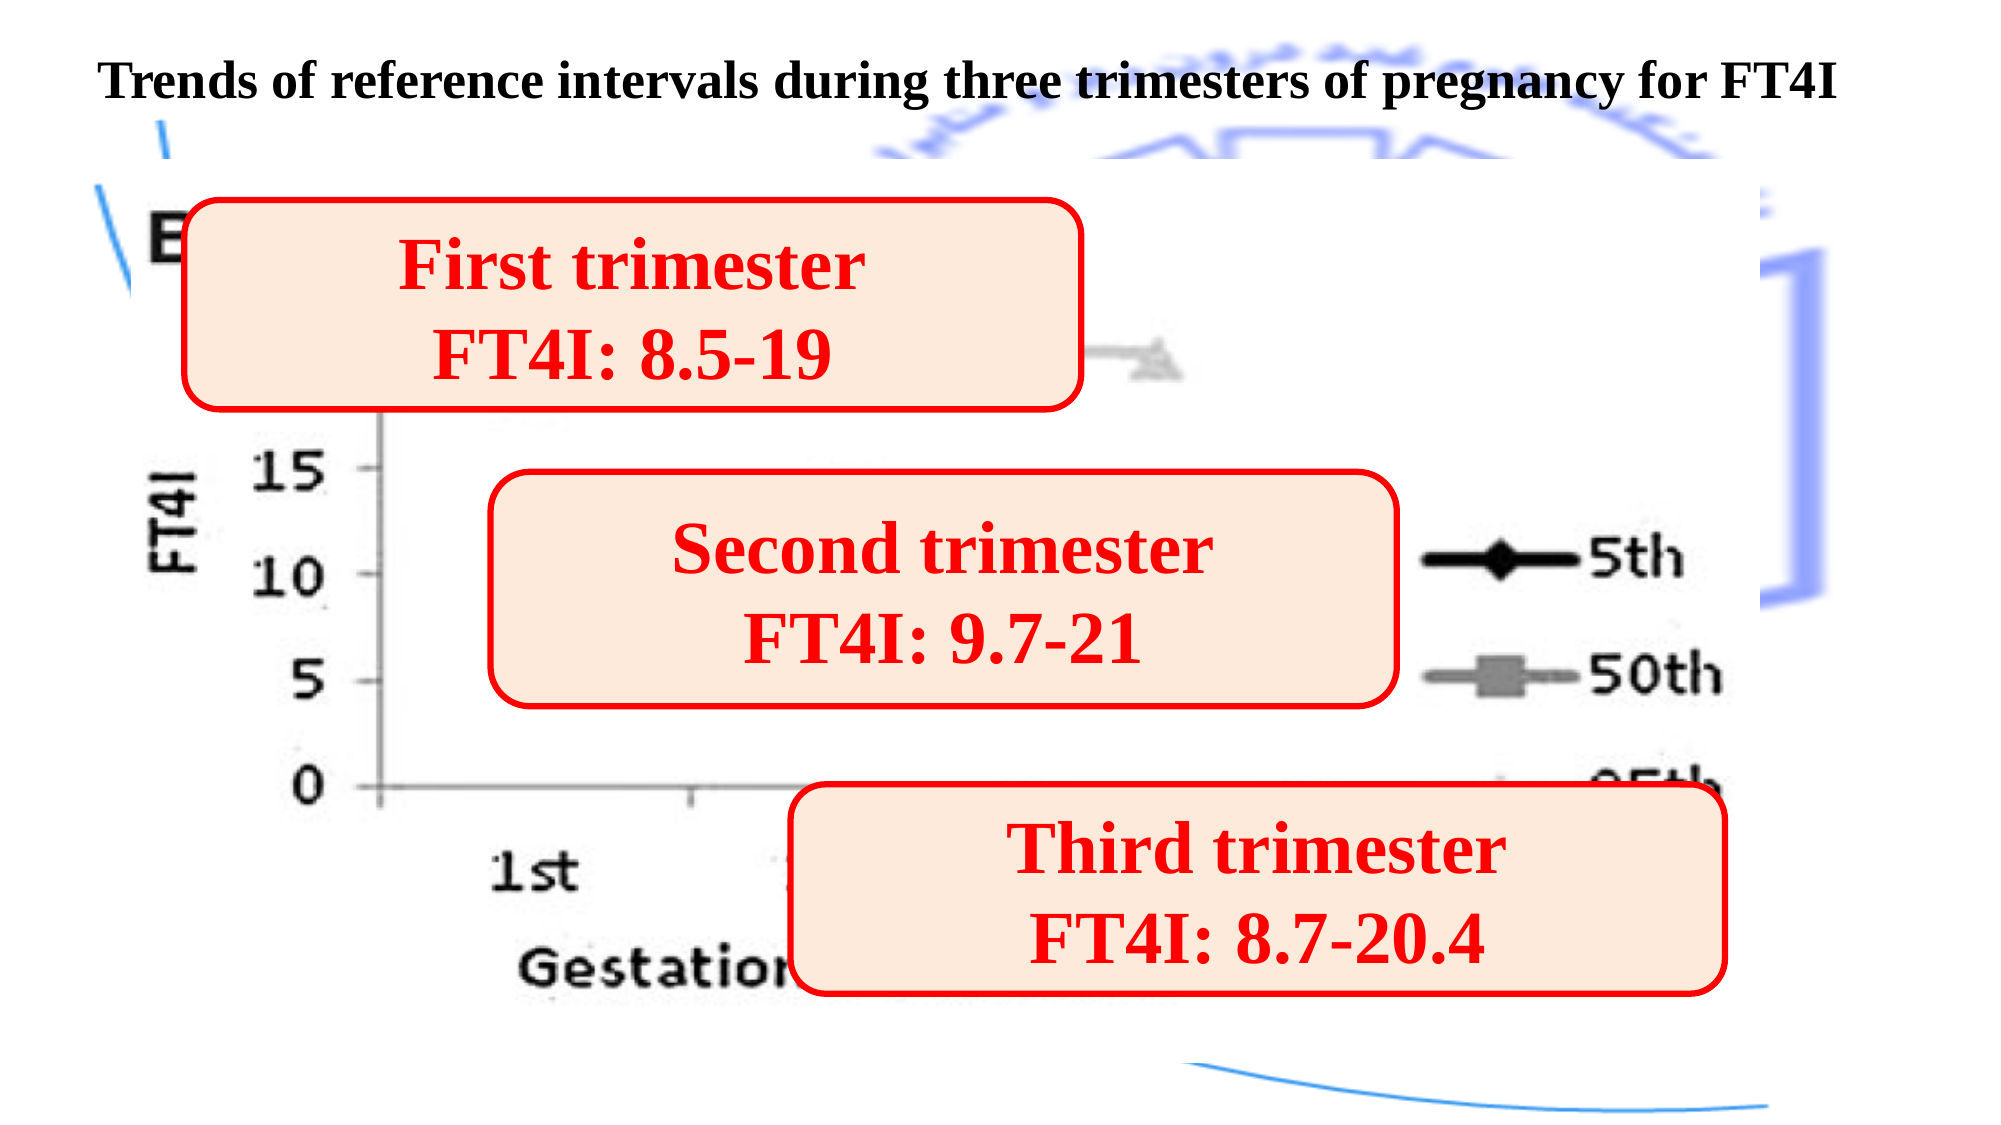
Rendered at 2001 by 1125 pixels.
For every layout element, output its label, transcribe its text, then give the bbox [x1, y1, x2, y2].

picture [0, 0, 2001, 1125]
title Trends of reference intervals during three trimesters of pregnancy for FT4I [75, 40, 1863, 113]
